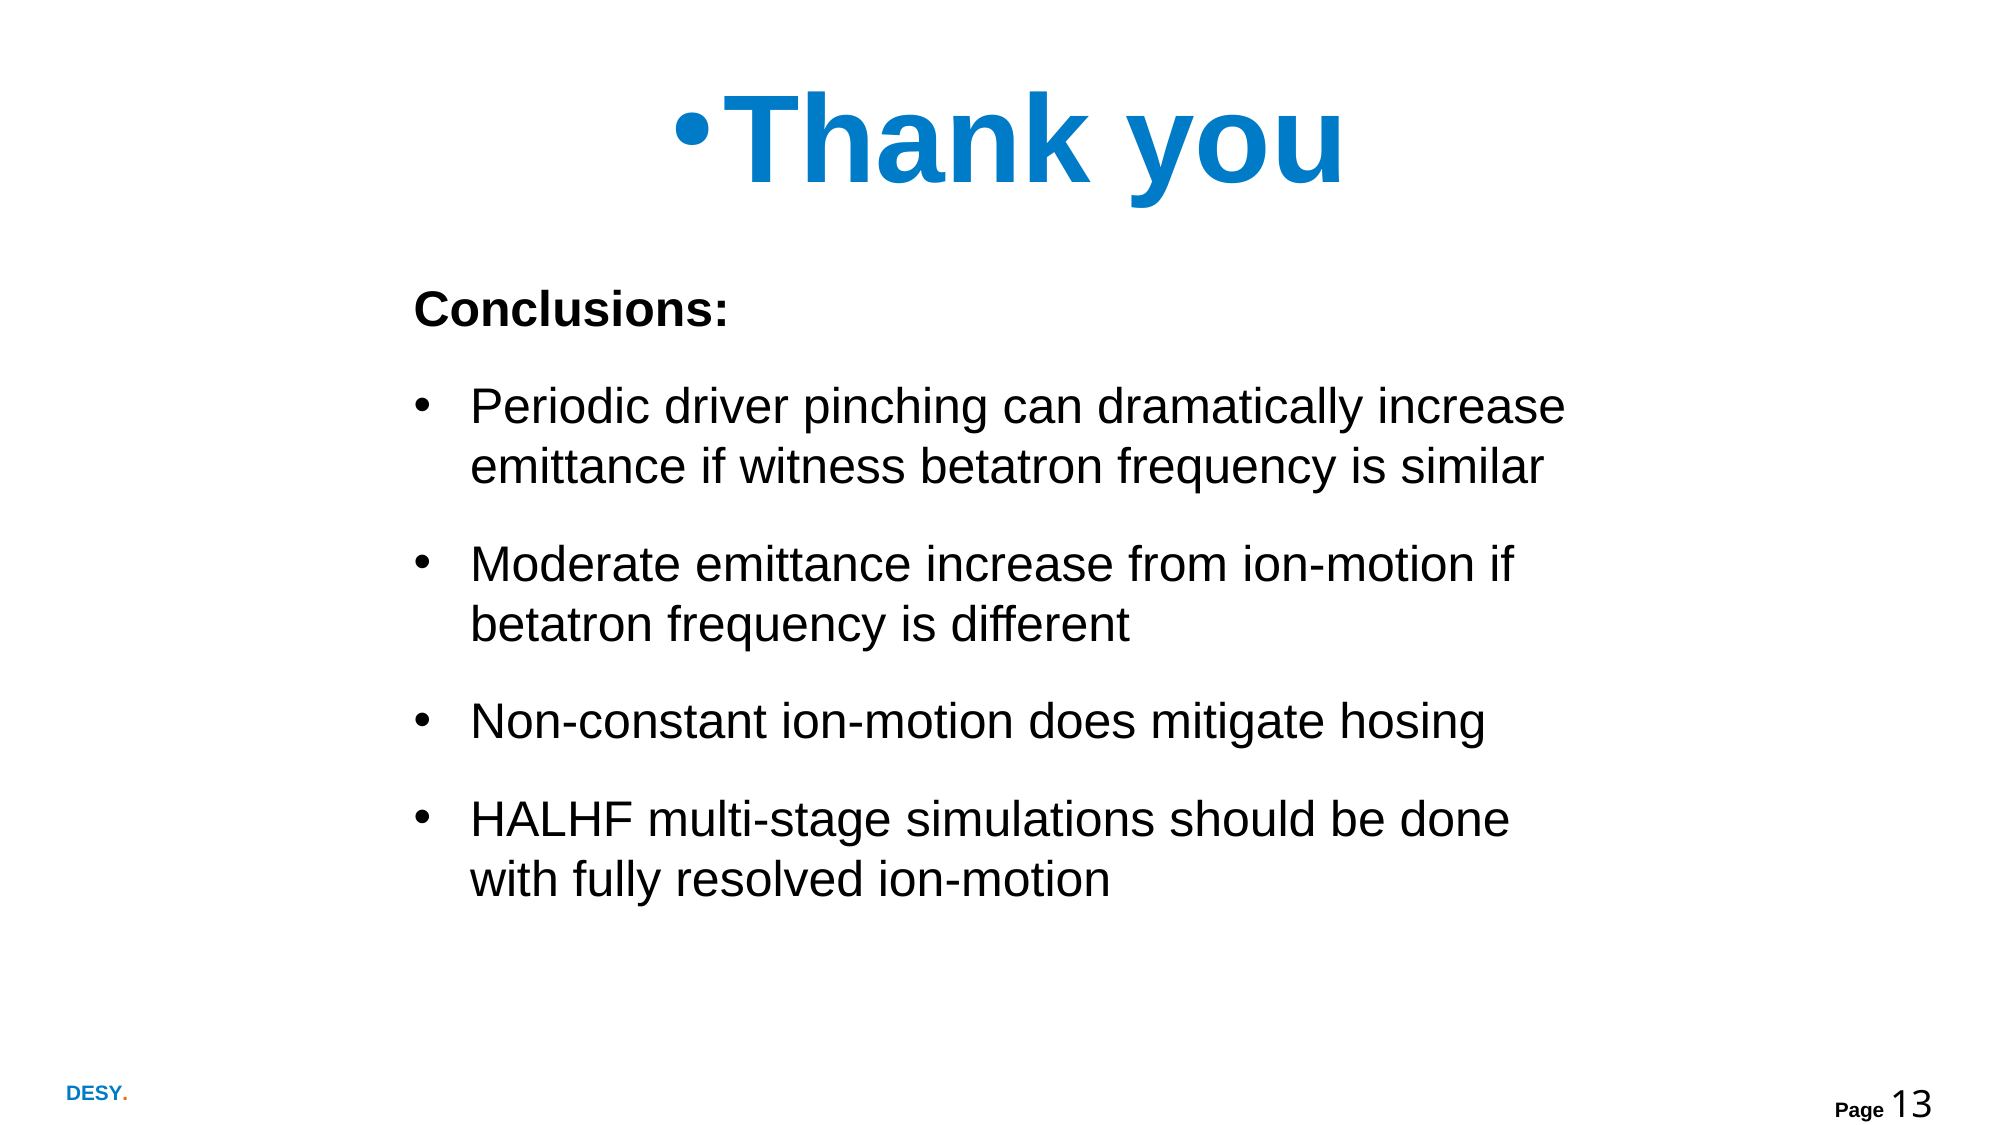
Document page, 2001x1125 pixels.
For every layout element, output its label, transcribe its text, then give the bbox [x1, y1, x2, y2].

text_box Conclusions: Periodic driver pinching can dramatically increase emittance if witness betatron frequency is similar Moderate emittance increase from ion-motion if betatron frequency is different Non-constant ion-motion does mitigate hosing HALHF multi-stage simulations should be done with fully resolved ion-motion [413, 276, 1587, 1016]
title Thank you [66, 57, 1933, 242]
